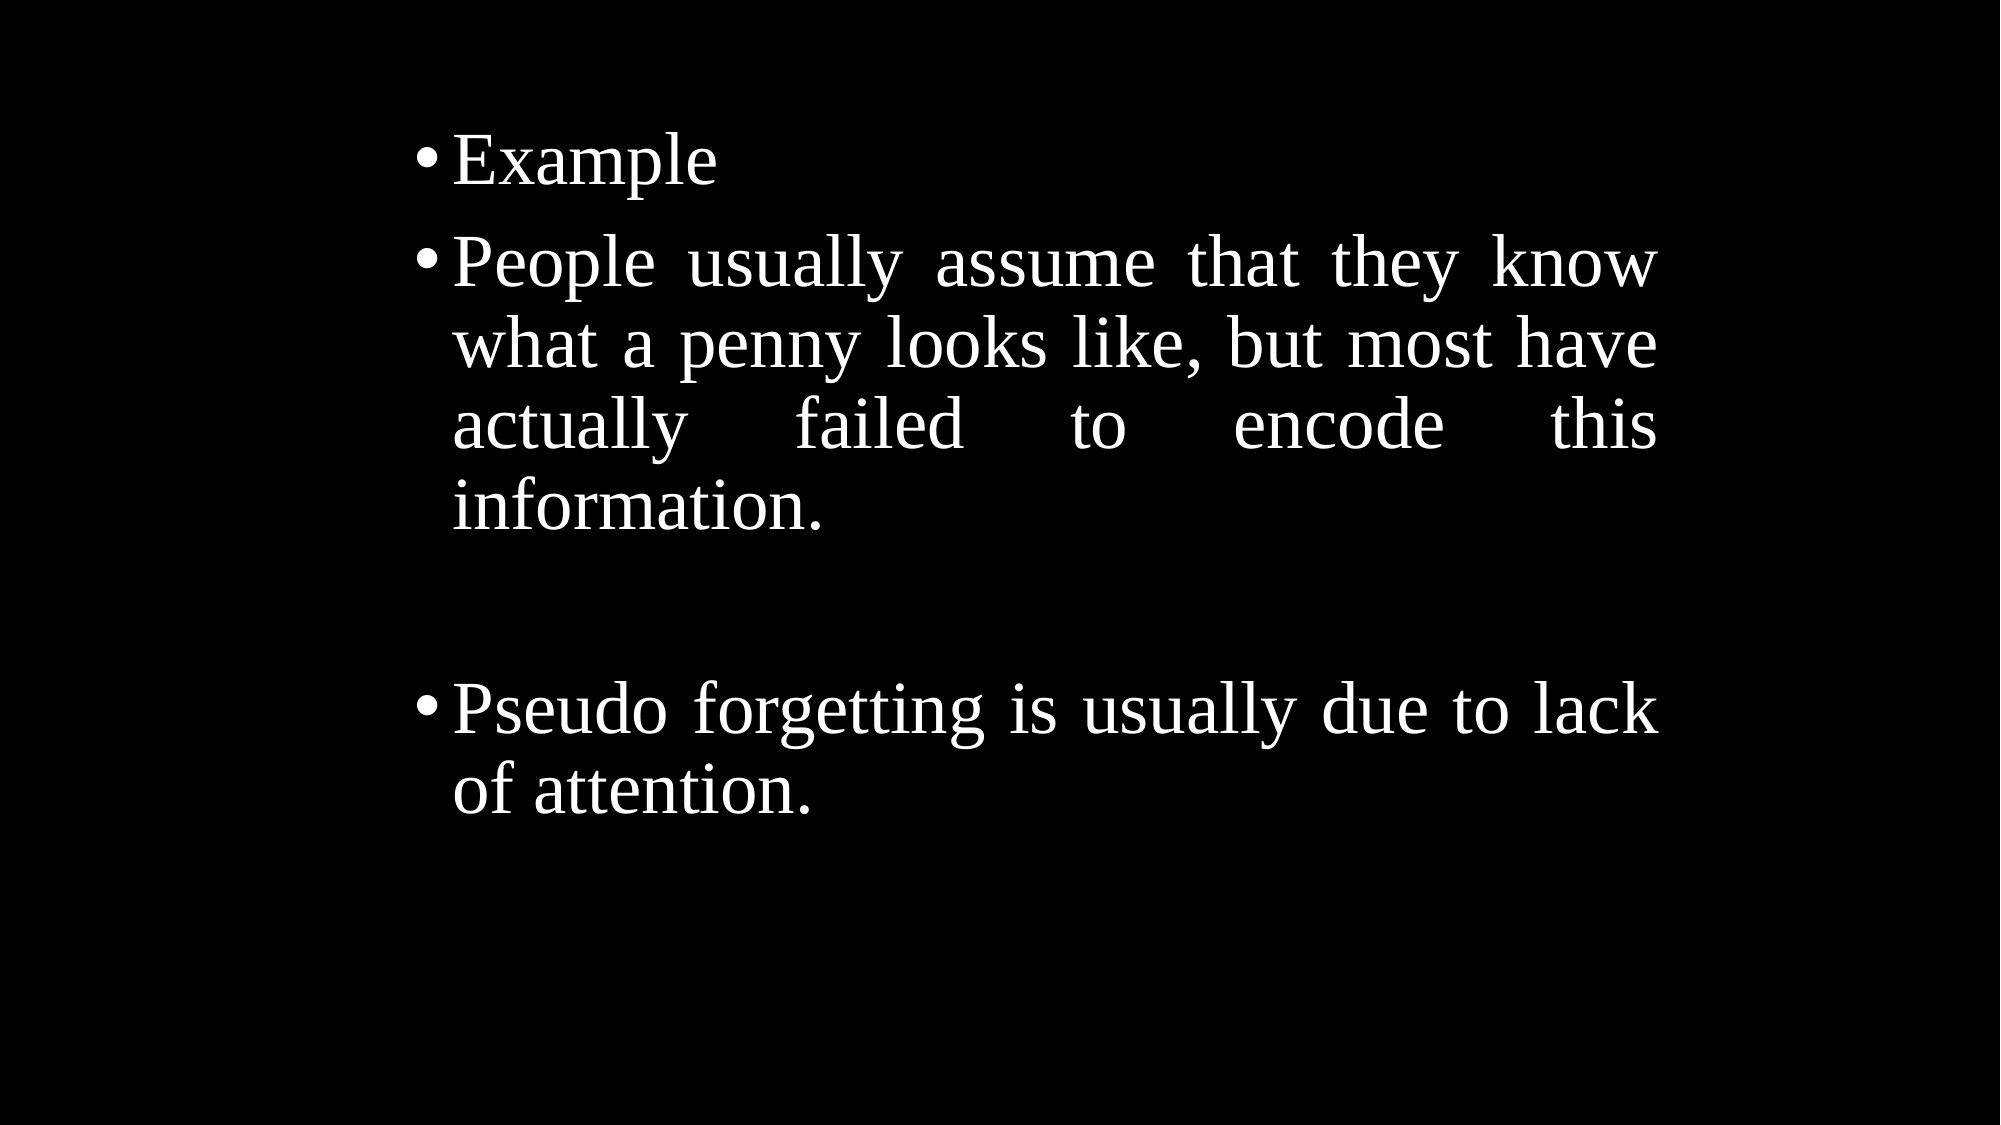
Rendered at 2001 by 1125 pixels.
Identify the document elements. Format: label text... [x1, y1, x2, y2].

list Example People usually assume that they know what a penny looks like, but most have actually failed to encode this information. Pseudo forgetting is usually due to lack of attention. [399, 112, 1675, 1043]
